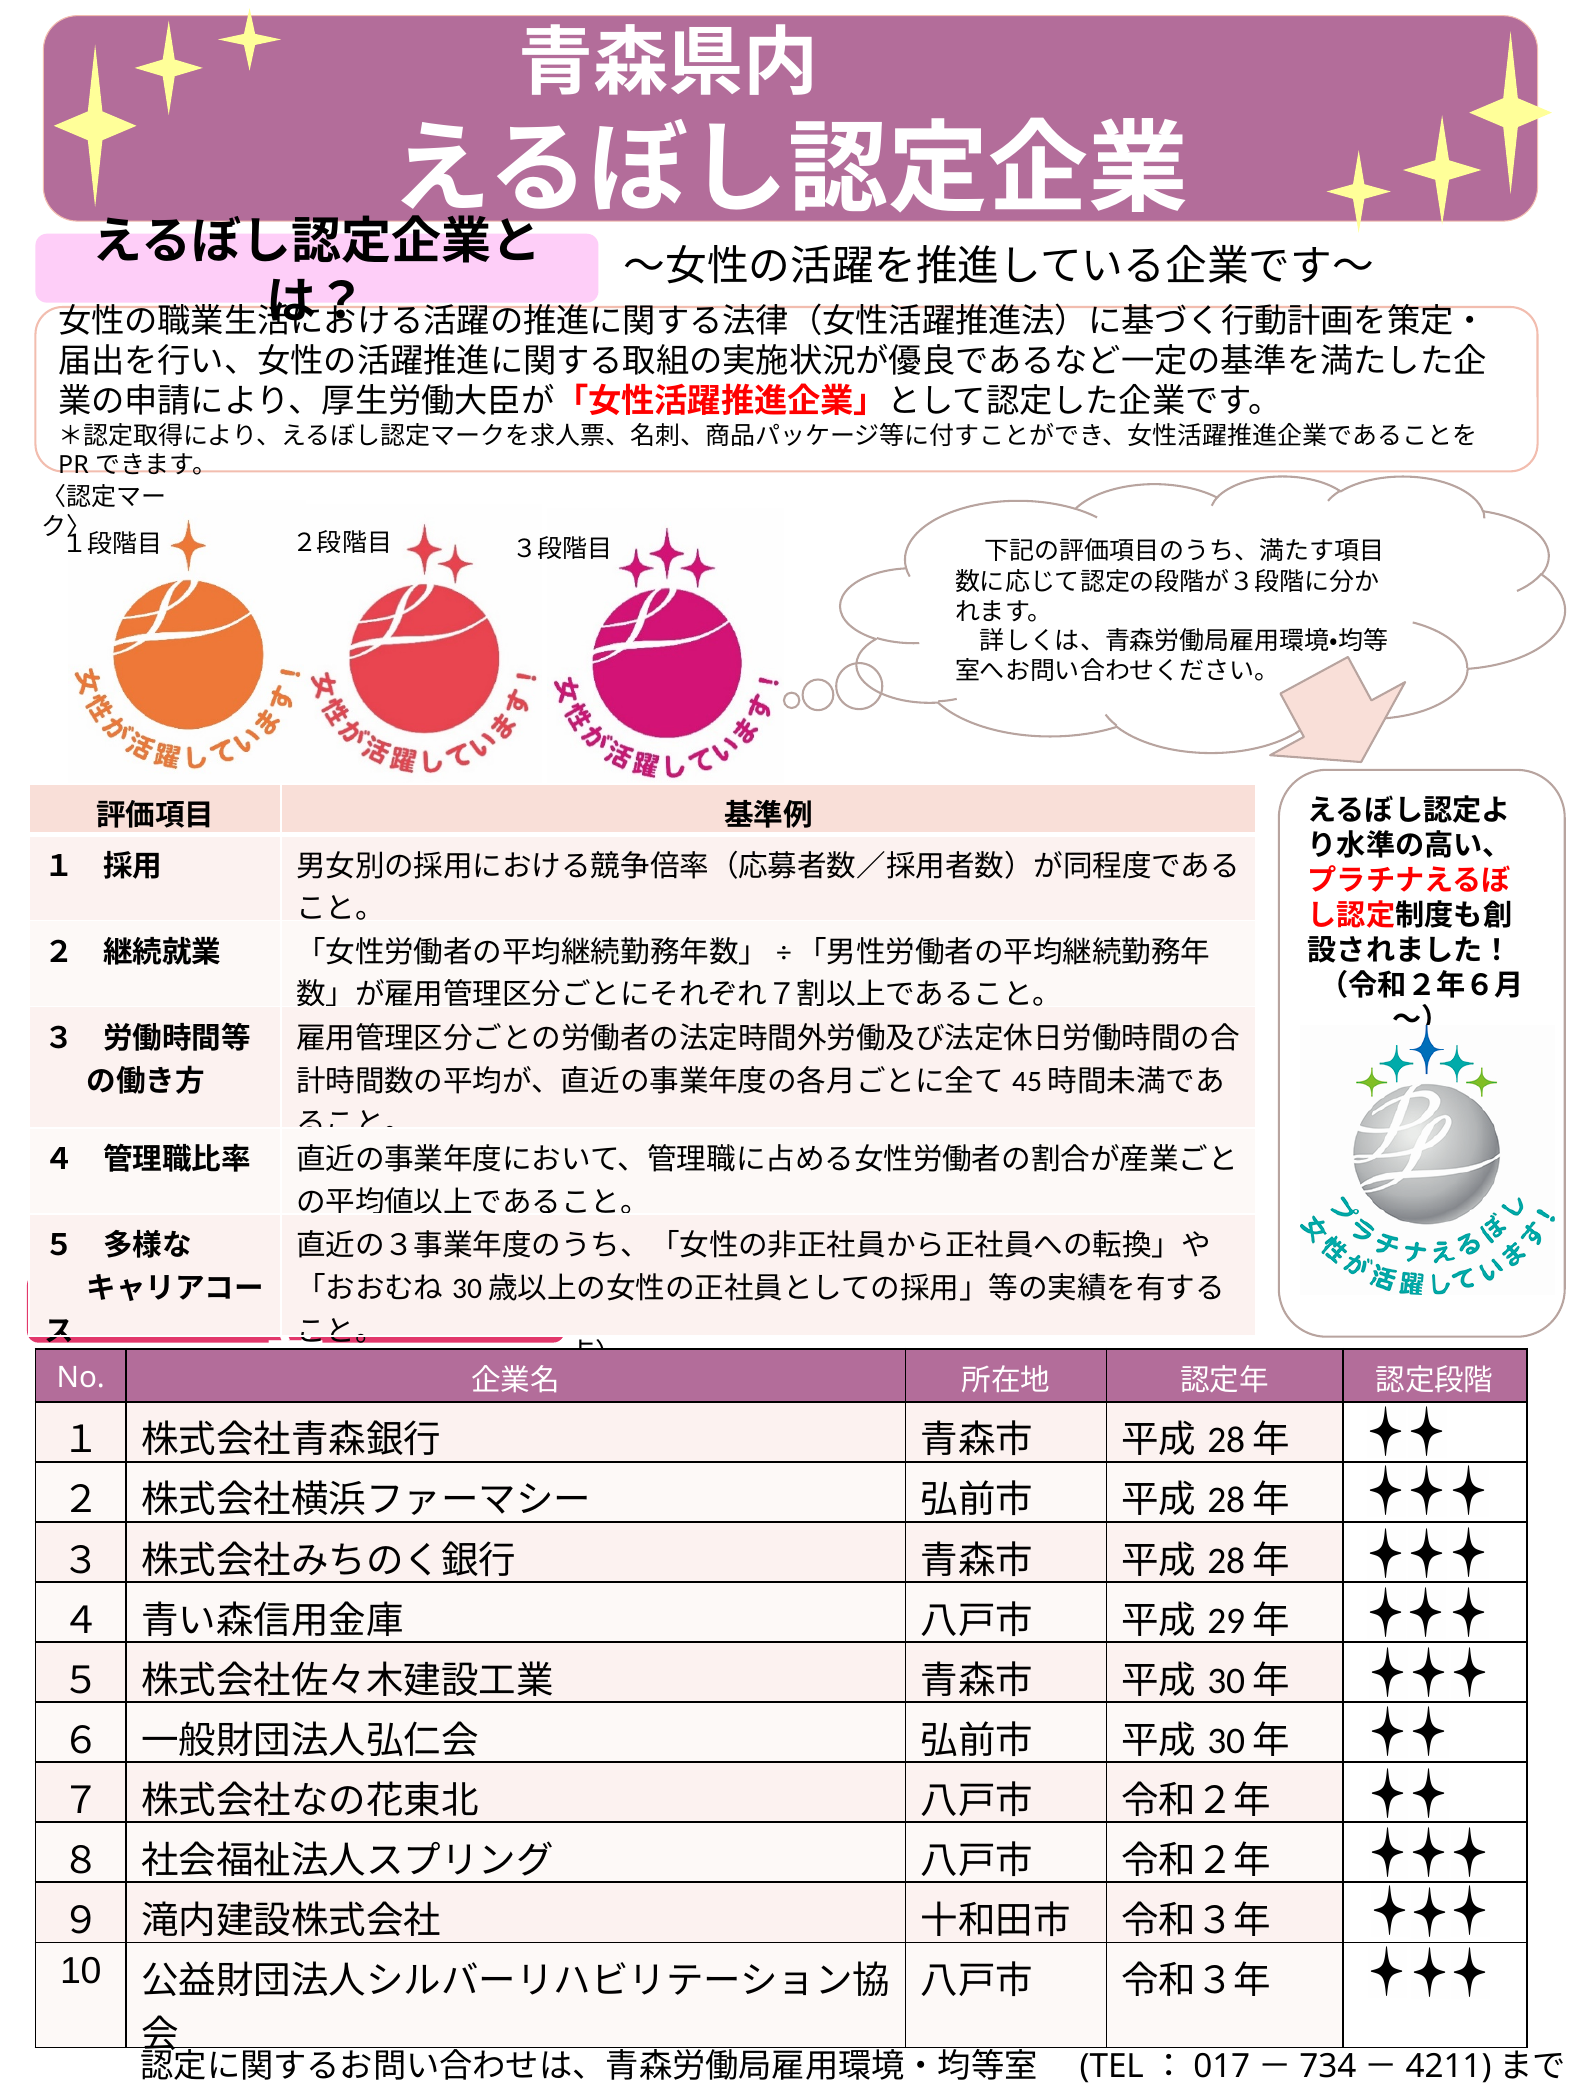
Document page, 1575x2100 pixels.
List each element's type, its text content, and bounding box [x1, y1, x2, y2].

table_cell ４ 管理職比率 [30, 1129, 280, 1213]
table_cell ６ [36, 1703, 125, 1761]
table_cell [1490, 1883, 1526, 1942]
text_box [26, 473, 784, 805]
table_cell [1344, 1703, 1367, 1761]
table_header 基準例 [282, 785, 1255, 832]
table_cell １ [36, 1403, 125, 1461]
table_cell [1344, 1463, 1367, 1521]
table_cell 令和２年 [1107, 1823, 1342, 1881]
table_cell [1490, 1523, 1526, 1581]
table_cell [1344, 1523, 1367, 1581]
table_cell 弘前市 [906, 1703, 1106, 1761]
table_cell [1490, 1583, 1526, 1641]
table_cell 平成28年 [1107, 1463, 1342, 1521]
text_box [1367, 1404, 1490, 1999]
table_cell 10 [36, 1943, 125, 2047]
table_cell 青森市 [906, 1643, 1106, 1701]
table_cell 平成28年 [1107, 1403, 1342, 1461]
table_cell 株式会社なの花東北 [127, 1763, 905, 1821]
table_cell 「女性労働者の平均継続勤務年数」÷「男性労働者の平均継続勤務年数」が雇用管理区分ごとにそれぞれ７割以上であること。 [282, 921, 1255, 1006]
table_cell ３ [36, 1523, 125, 1581]
table_cell 八戸市 [906, 1763, 1106, 1821]
table_cell ９ [36, 1883, 125, 1942]
table_header No. [36, 1350, 125, 1401]
table_cell 弘前市 [906, 1463, 1106, 1521]
table_cell [1490, 1703, 1526, 1761]
text_box （R４.５.31時点） [551, 1337, 846, 1348]
text_box 認定に関するお問い合わせは、青森労働局雇用環境・均等室 (TEL：017－734－4211)まで！ [125, 2036, 1575, 2092]
table_cell 青森市 [906, 1403, 1106, 1461]
table_cell 令和３年 [1107, 1943, 1342, 2047]
table_cell ３ 労働時間等 の働き方 [30, 1007, 280, 1127]
table_cell [1490, 1643, 1526, 1701]
table_cell 八戸市 [906, 1823, 1106, 1881]
table_cell [1344, 1403, 1526, 1461]
text_box えるぼし認定より水準の高い、プラチナえるぼし認定制度も創設されました！ （令和２年６月～） [1277, 768, 1566, 1338]
table_cell 令和３年 [1107, 1883, 1342, 1942]
table_cell 株式会社青森銀行 [127, 1403, 905, 1461]
text_box 下記の評価項目のうち、満たす項目数に応じて認定の段階が３段階に分かれます。 詳しくは、青森労働局雇用環境・均等室へお問い合わせください。 [784, 475, 1567, 755]
table_cell 社会福祉法人スプリング [127, 1823, 905, 1881]
table_cell 青い森信用金庫 [127, 1583, 905, 1641]
table_cell [1344, 1823, 1367, 1881]
table_cell 株式会社横浜ファーマシー [127, 1463, 905, 1521]
table_cell 一般財団法人弘仁会 [127, 1703, 905, 1761]
table_cell ２ [36, 1463, 125, 1521]
table_cell ４ [36, 1583, 125, 1641]
table_cell 滝内建設株式会社 [127, 1883, 905, 1942]
text_box [1269, 656, 1407, 764]
table_cell 雇用管理区分ごとの労働者の法定時間外労働及び法定休日労働時間の合計時間数の平均が、直近の事業年度の各月ごとに全て45時間未満であること。 [282, 1007, 1255, 1127]
table_cell [1490, 1823, 1526, 1881]
table_cell ８ [36, 1823, 125, 1881]
table_cell [1344, 1583, 1367, 1641]
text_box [43, 15, 1553, 225]
table_cell 直近の事業年度において、管理職に占める女性労働者の割合が産業ごとの平均値以上であること。 [282, 1129, 1255, 1213]
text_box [35, 233, 1538, 472]
table_cell 平成30年 [1107, 1643, 1342, 1701]
table_cell 八戸市 [906, 1583, 1106, 1641]
table_cell [1490, 1463, 1526, 1521]
table_cell 男女別の採用における競争倍率（応募者数／採用者数）が同程度であること。 [282, 837, 1255, 920]
picture [1300, 1025, 1555, 1295]
table_cell 青森市 [906, 1523, 1106, 1581]
table_cell ５ 多様な キャリアコース [30, 1215, 280, 1335]
table_cell 令和２年 [1107, 1763, 1342, 1821]
table_cell [1344, 1643, 1367, 1701]
text_box [247, 7, 252, 15]
table_cell １ 採用 [30, 837, 280, 920]
table_header 所在地 [906, 1350, 1106, 1401]
table_cell [1344, 1943, 1526, 2047]
table_cell [1490, 1763, 1526, 1821]
table_cell [1344, 1883, 1367, 1942]
table_header 評価項目 [30, 805, 280, 832]
table_cell 八戸市 [906, 1943, 1106, 2047]
table_cell ２ 継続就業 [30, 921, 280, 1006]
table_cell 株式会社みちのく銀行 [127, 1523, 905, 1581]
text_box えるぼし認定企業 [26, 1278, 551, 1344]
table_header 認定年 [1107, 1350, 1342, 1401]
table_cell [1344, 1763, 1367, 1821]
table_cell 直近の３事業年度のうち、「女性の非正社員から正社員への転換」や「おおむね30歳以上の女性の正社員としての採用」等の実績を有すること。 [282, 1215, 1255, 1335]
table_cell 平成30年 [1107, 1703, 1342, 1761]
table_cell 平成28年 [1107, 1523, 1342, 1581]
table_cell 平成29年 [1107, 1583, 1342, 1641]
table_cell 十和田市 [906, 1883, 1106, 1942]
table_cell ７ [36, 1763, 125, 1821]
table_cell ５ [36, 1643, 125, 1701]
table_header 企業名 [127, 1350, 905, 1401]
table_cell 株式会社佐々木建設工業 [127, 1643, 905, 1701]
table_header 認定段階 [1344, 1350, 1526, 1401]
table_cell 公益財団法人シルバーリハビリテーション協会 [127, 1943, 905, 2047]
